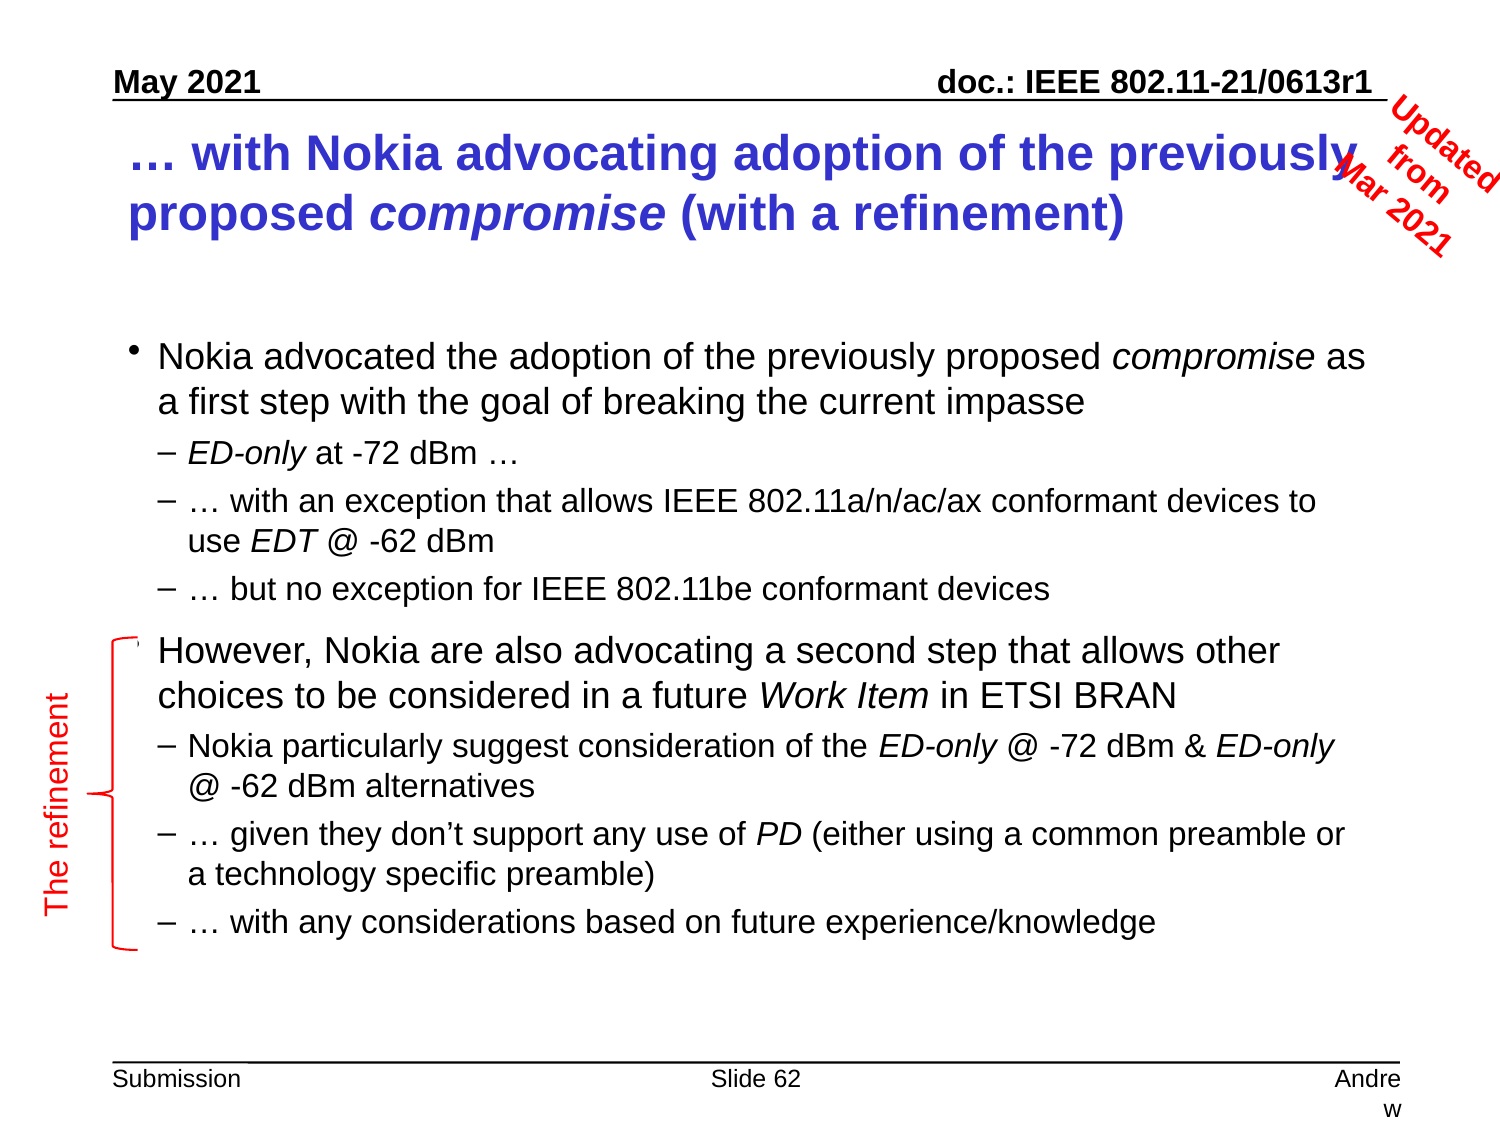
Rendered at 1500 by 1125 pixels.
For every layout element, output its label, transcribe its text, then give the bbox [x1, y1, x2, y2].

text_box [87, 637, 138, 950]
text_box The refinement [26, 644, 82, 933]
title … with Nokia advocating adoption of the previously proposed compromise (with a refinement) [112, 112, 1388, 288]
text_box Updated from Mar 2021 [1314, 49, 1500, 271]
footer Andrew Myles, Cisco [1320, 1061, 1402, 1093]
slide_number Slide 62 [709, 1061, 803, 1093]
list Nokia advocated the adoption of the previously proposed compromise as a first step with the goal of breaking the current impasse ED-only at -72 dBm … … with an exception that allows IEEE 802.11a/n/ac/ax conformant devices to use EDT @ -62 dBm … but no exception for IEEE 802.11be conformant devices However, Nokia are also advocating a second step that allows other choices to be considered in a future Work Item in ETSI BRAN Nokia particularly suggest consideration of the ED-only @ -72 dBm & ED-only @ -62 dBm alternatives … given they don’t support any use of PD (either using a common preamble or a technology specific preamble) … with any considerations based on future experience/knowledge [112, 324, 1388, 1000]
